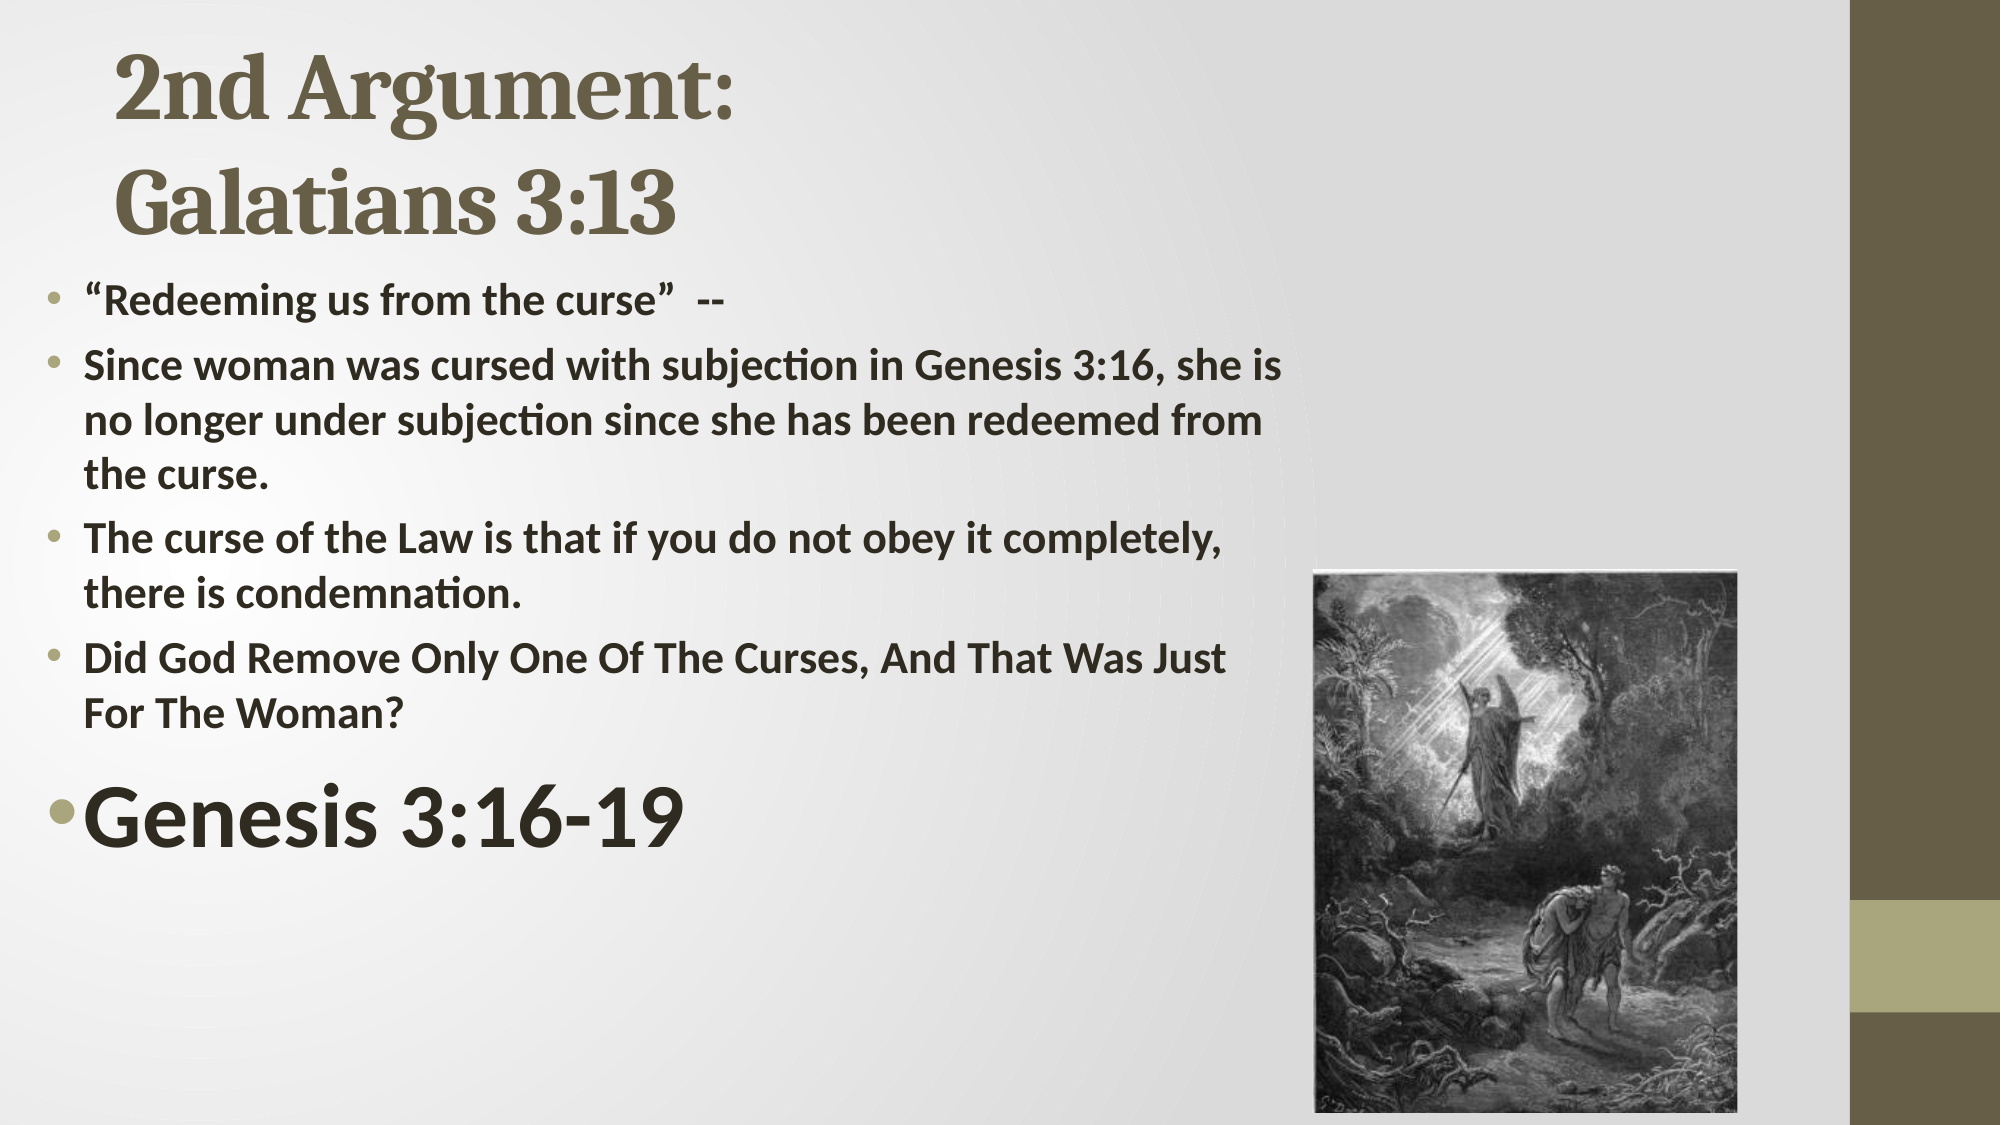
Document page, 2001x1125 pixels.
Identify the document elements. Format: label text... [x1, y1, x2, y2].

title 2nd Argument: Galatians 3:13 [99, 45, 1767, 233]
list “Redeeming us from the curse” -- Since woman was cursed with subjection in Genesis 3:16, she is no longer under subjection since she has been redeemed from the curse. The curse of the Law is that if you do not obey it completely, there is condemnation. Did God Remove Only One Of The Curses, And That Was Just For The Woman? Genesis 3:16-19 [12, 262, 1313, 1050]
picture [1311, 569, 1738, 1113]
